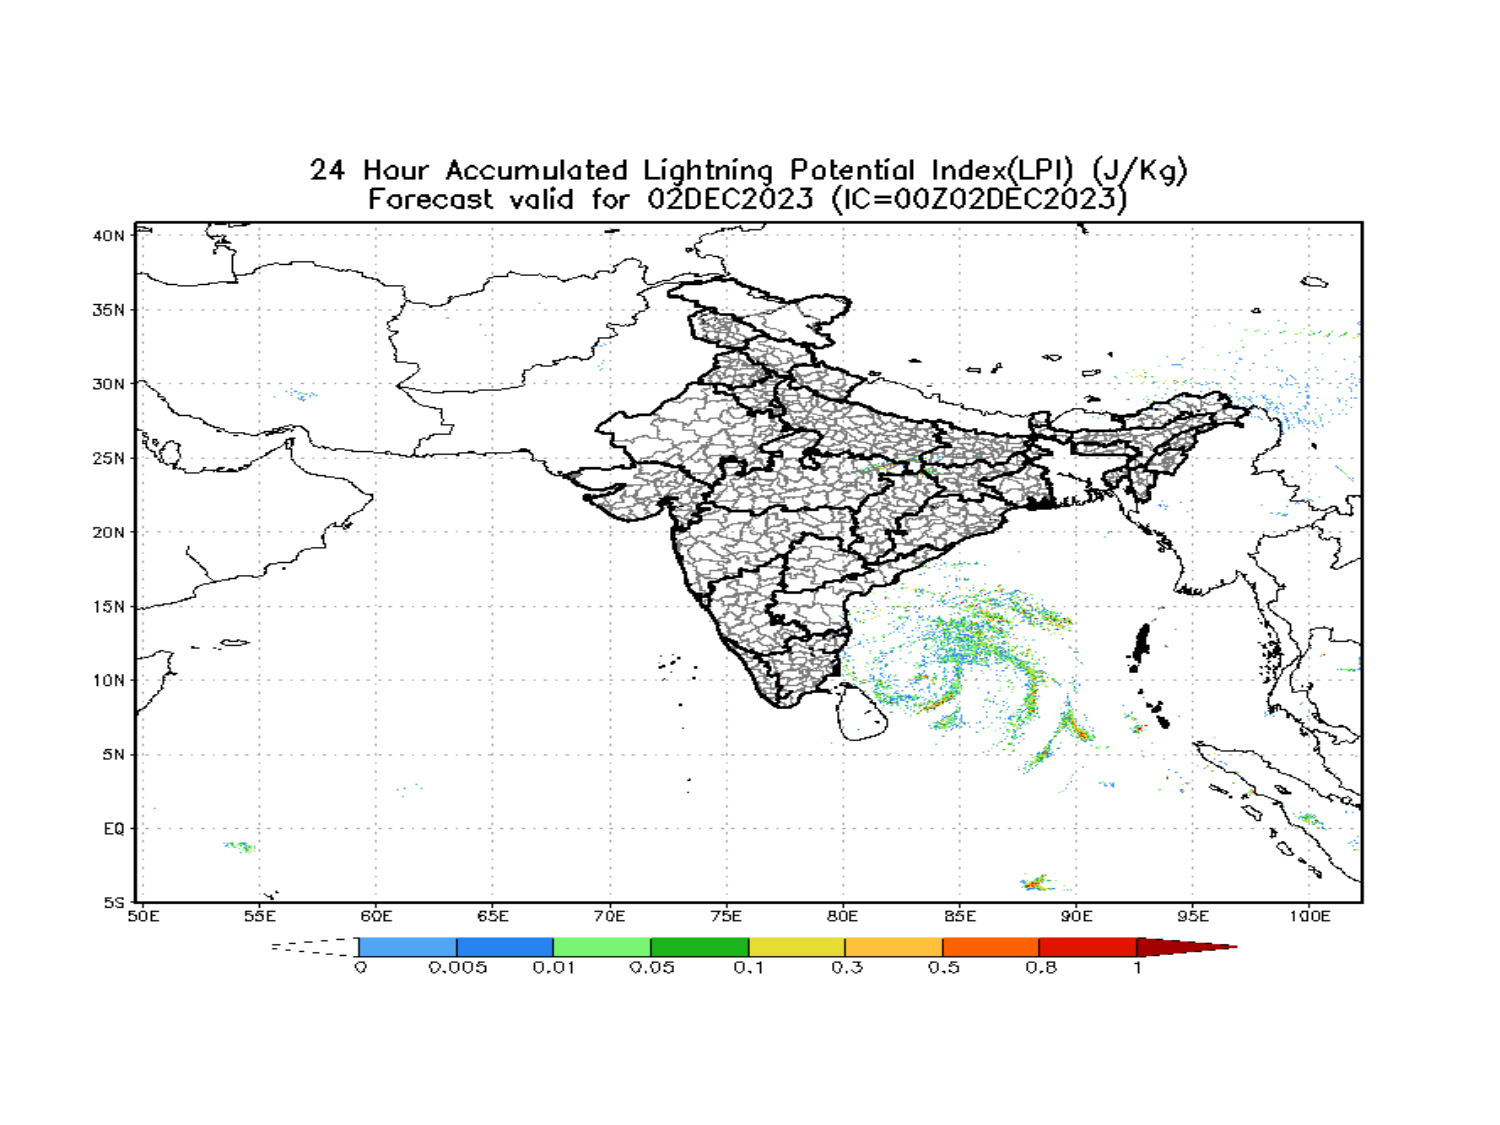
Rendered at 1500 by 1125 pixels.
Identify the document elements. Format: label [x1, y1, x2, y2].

picture [74, 149, 1426, 976]
